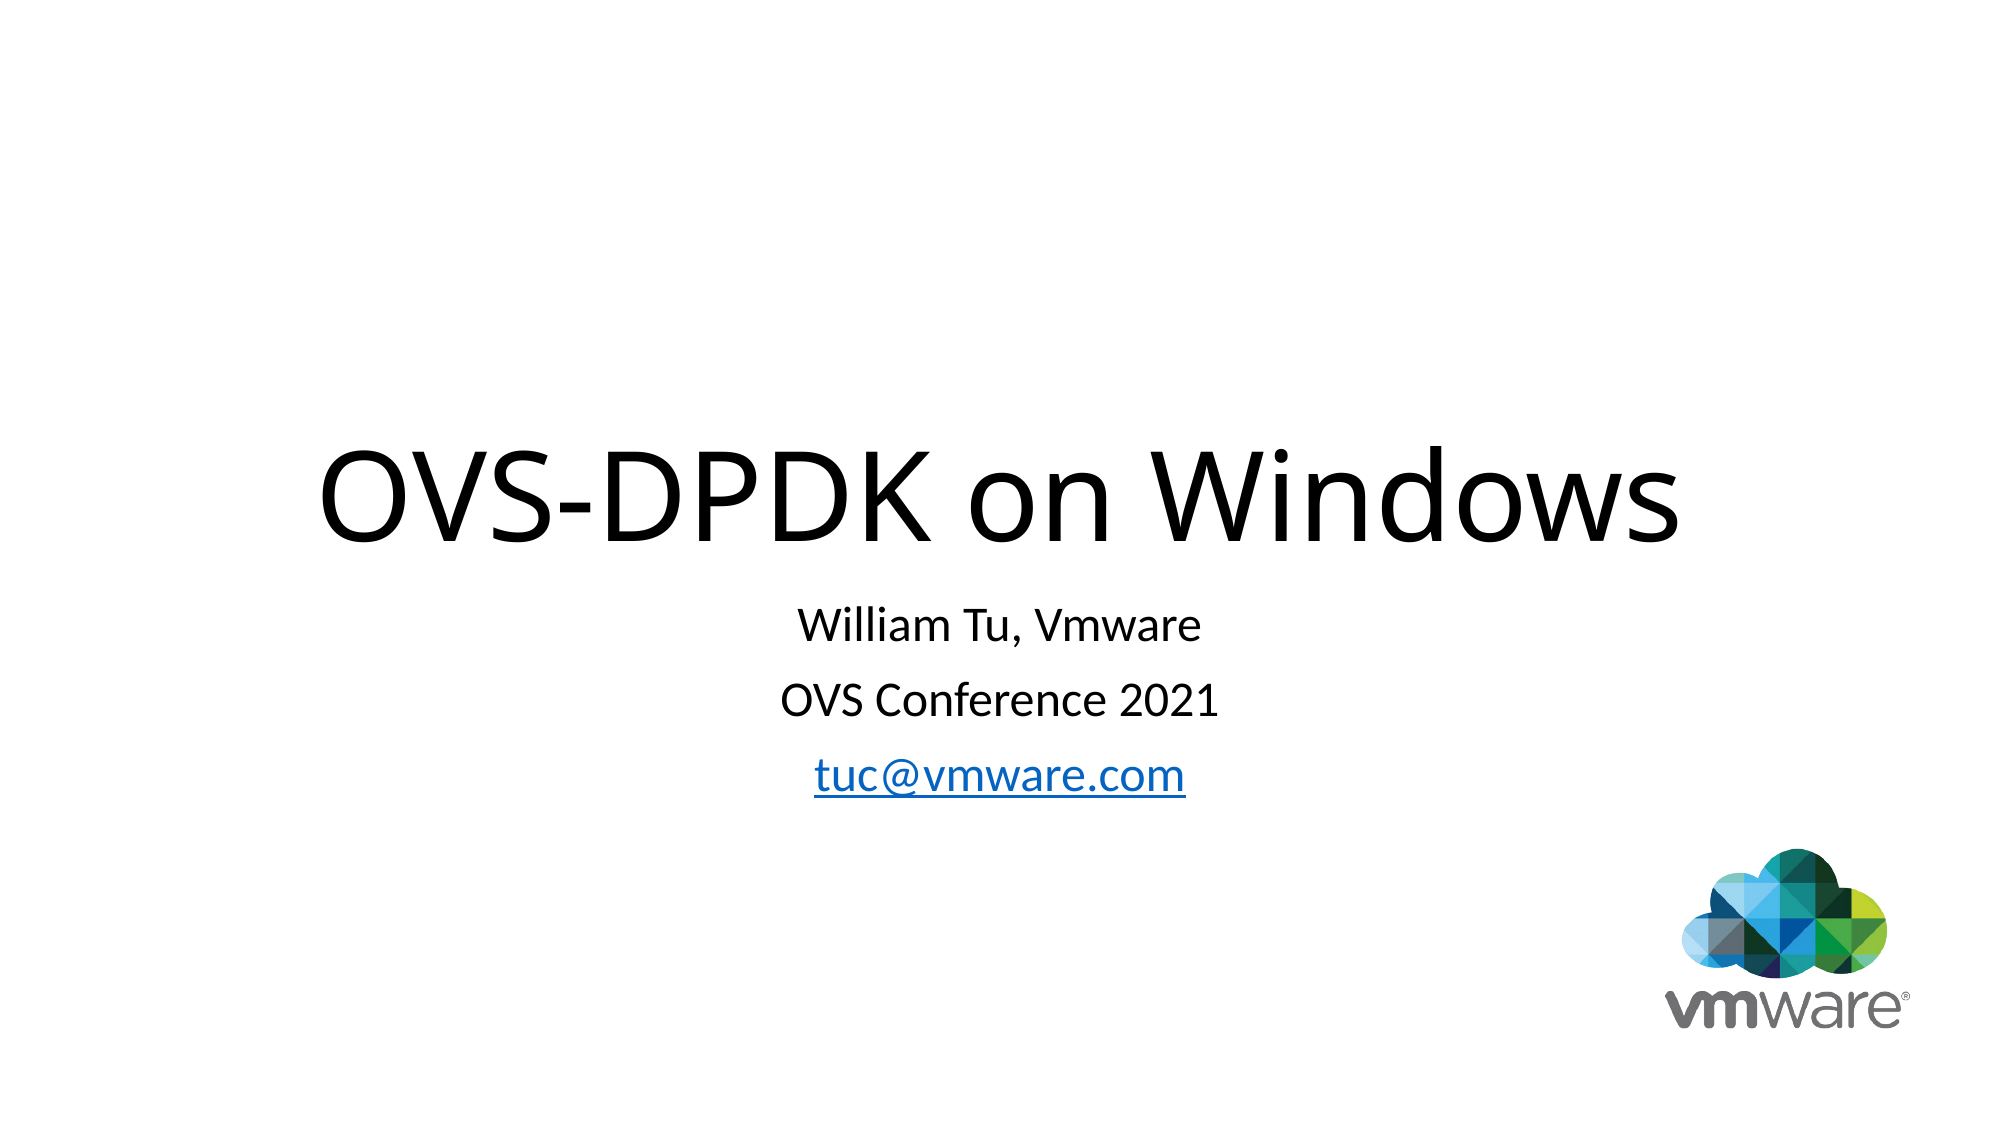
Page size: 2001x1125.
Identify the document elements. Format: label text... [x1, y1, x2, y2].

picture [1622, 839, 1947, 1043]
title OVS-DPDK on Windows [249, 184, 1750, 576]
subtitle William Tu, Vmware OVS Conference 2021 tuc@vmware.com [249, 590, 1750, 863]
